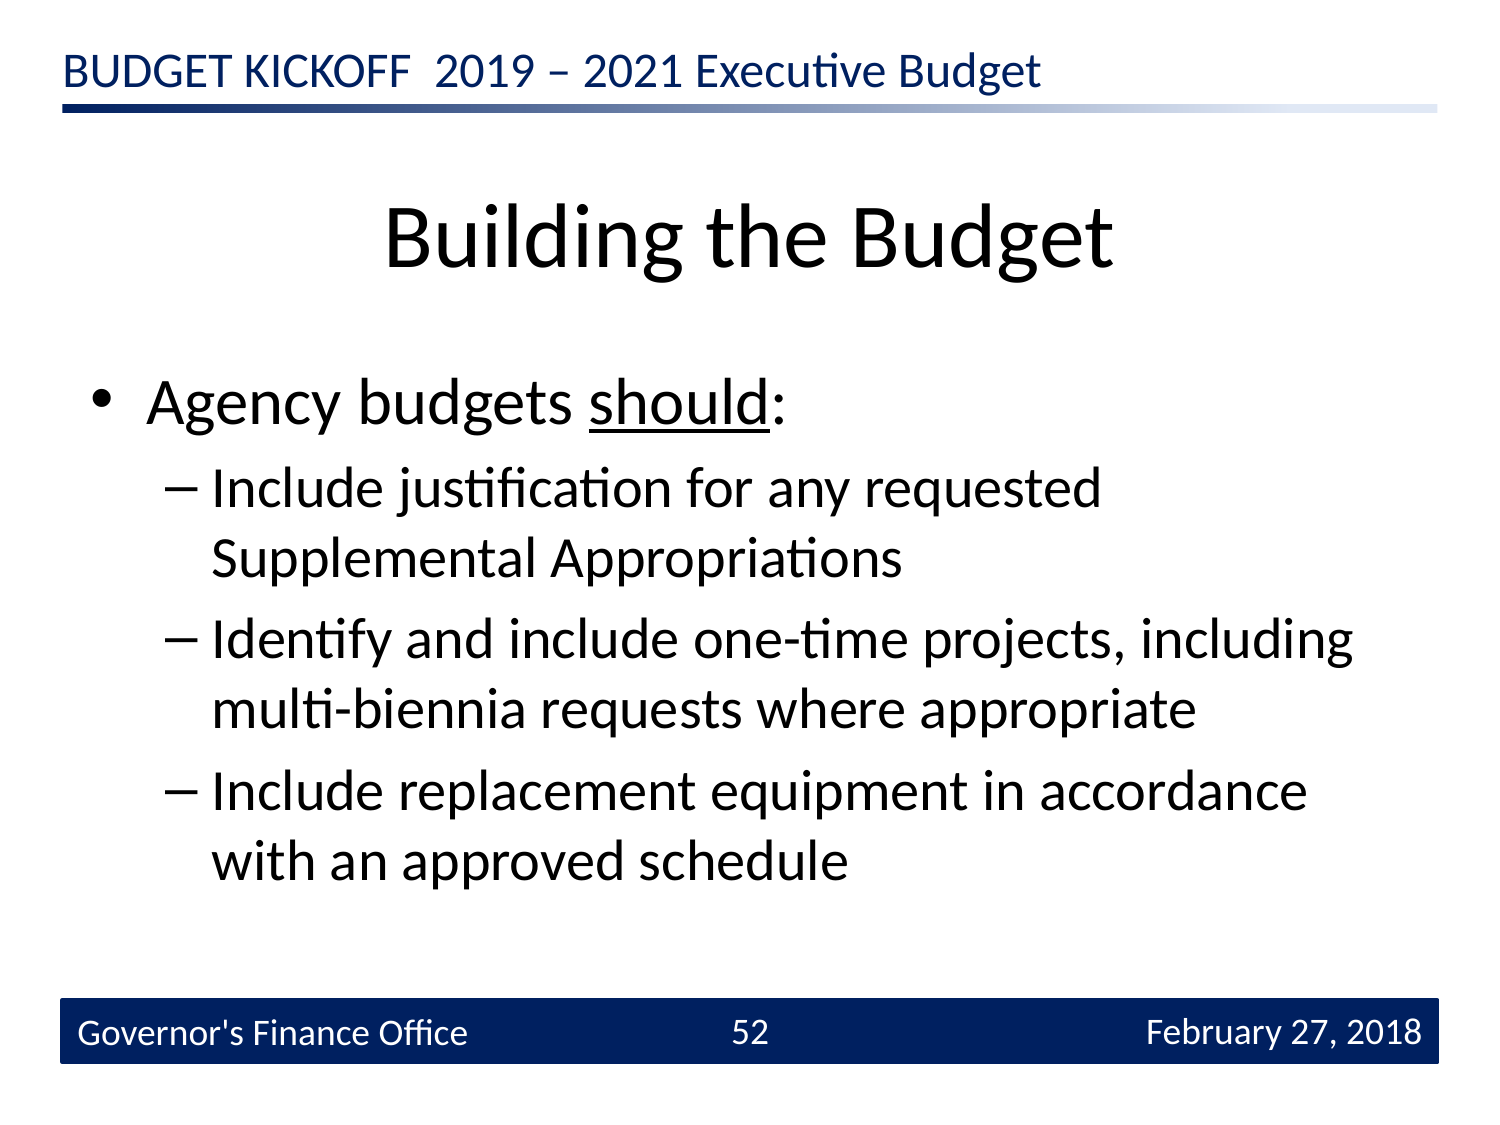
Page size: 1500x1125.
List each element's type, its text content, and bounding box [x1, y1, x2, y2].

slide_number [1087, 999, 1438, 1060]
list Agency budgets should: Include justification for any requested Supplemental Appropriations Identify and include one-time projects, including multi-biennia requests where appropriate Include replacement equipment in accordance with an approved schedule [75, 350, 1425, 975]
slide_number 52 [575, 999, 925, 1060]
footer Governor's Finance Office [62, 1000, 550, 1061]
title Building the Budget [75, 137, 1425, 325]
